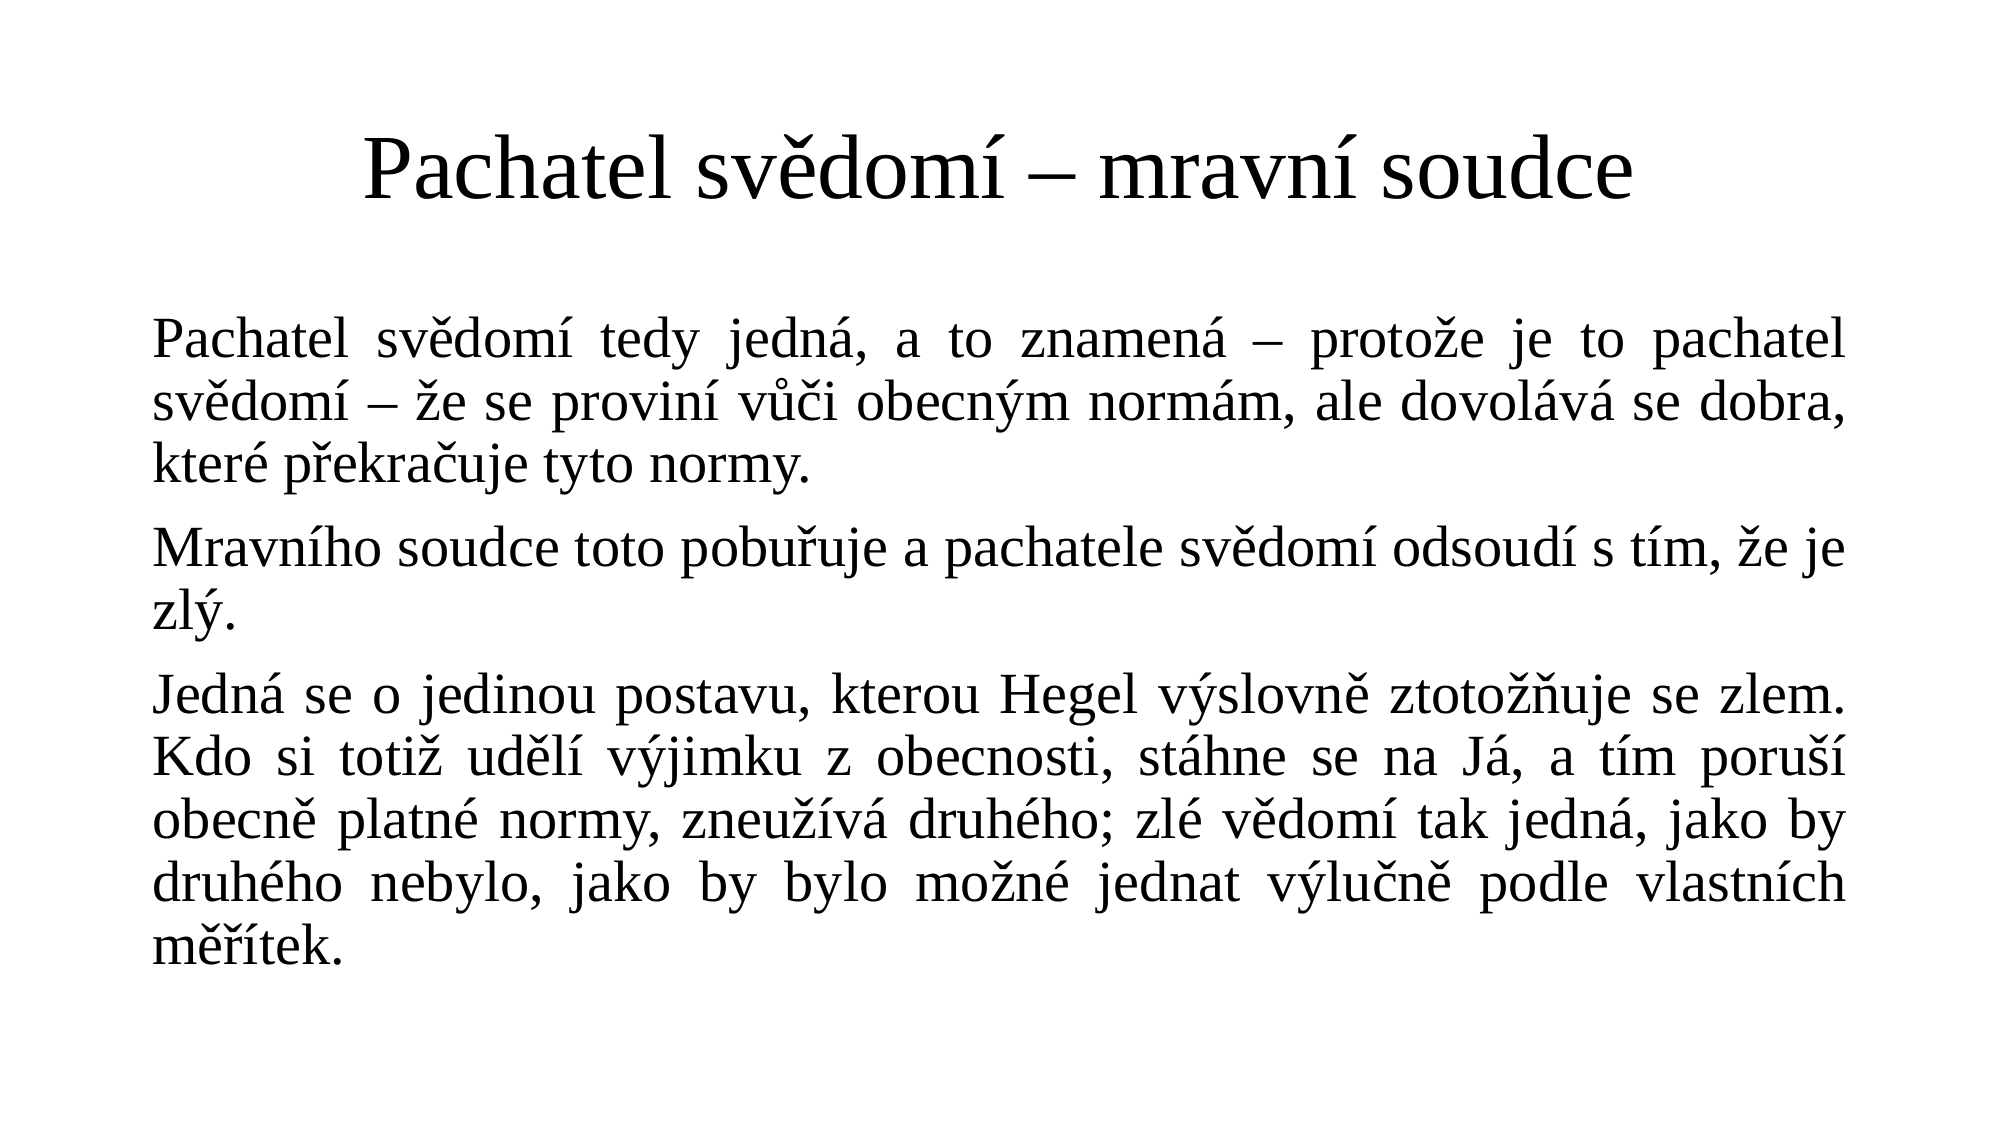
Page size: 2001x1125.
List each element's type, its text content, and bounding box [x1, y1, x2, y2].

list Pachatel svědomí tedy jedná, a to znamená – protože je to pachatel svědomí – že se proviní vůči obecným normám, ale dovolává se dobra, které překračuje tyto normy. Mravního soudce toto pobuřuje a pachatele svědomí odsoudí s tím, že je zlý. Jedná se o jedinou postavu, kterou Hegel výslovně ztotožňuje se zlem. Kdo si totiž udělí výjimku z obecnosti, stáhne se na Já, a tím poruší obecně platné normy, zneužívá druhého; zlé vědomí tak jedná, jako by druhého nebylo, jako by bylo možné jednat výlučně podle vlastních měřítek. [137, 299, 1863, 1014]
title Pachatel svědomí – mravní soudce [137, 59, 1863, 278]
